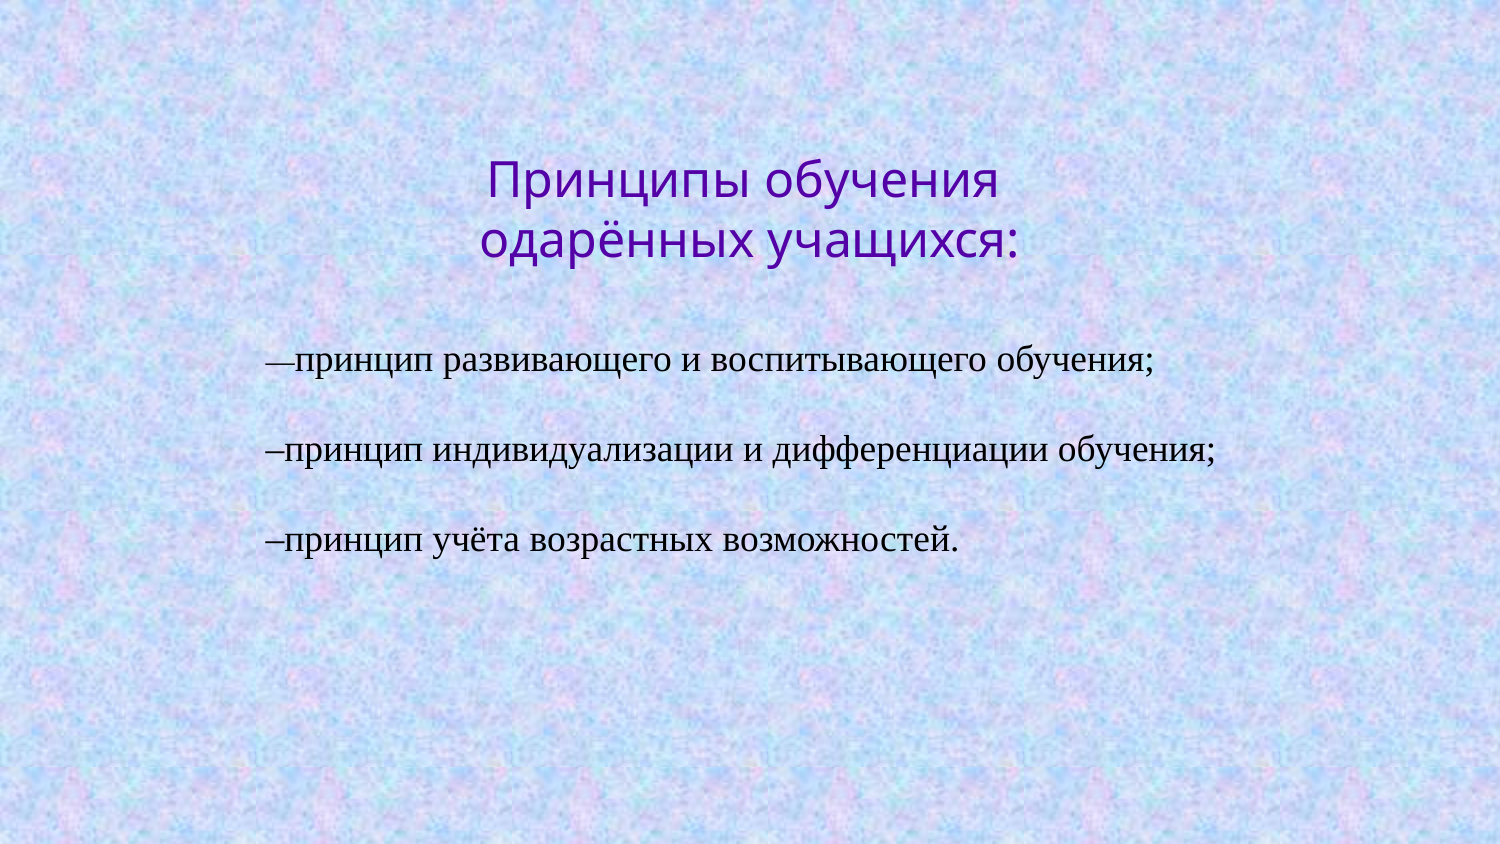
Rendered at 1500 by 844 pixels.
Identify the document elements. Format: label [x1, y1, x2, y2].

picture [0, 0, 1500, 844]
text_box [58, 147, 1500, 633]
